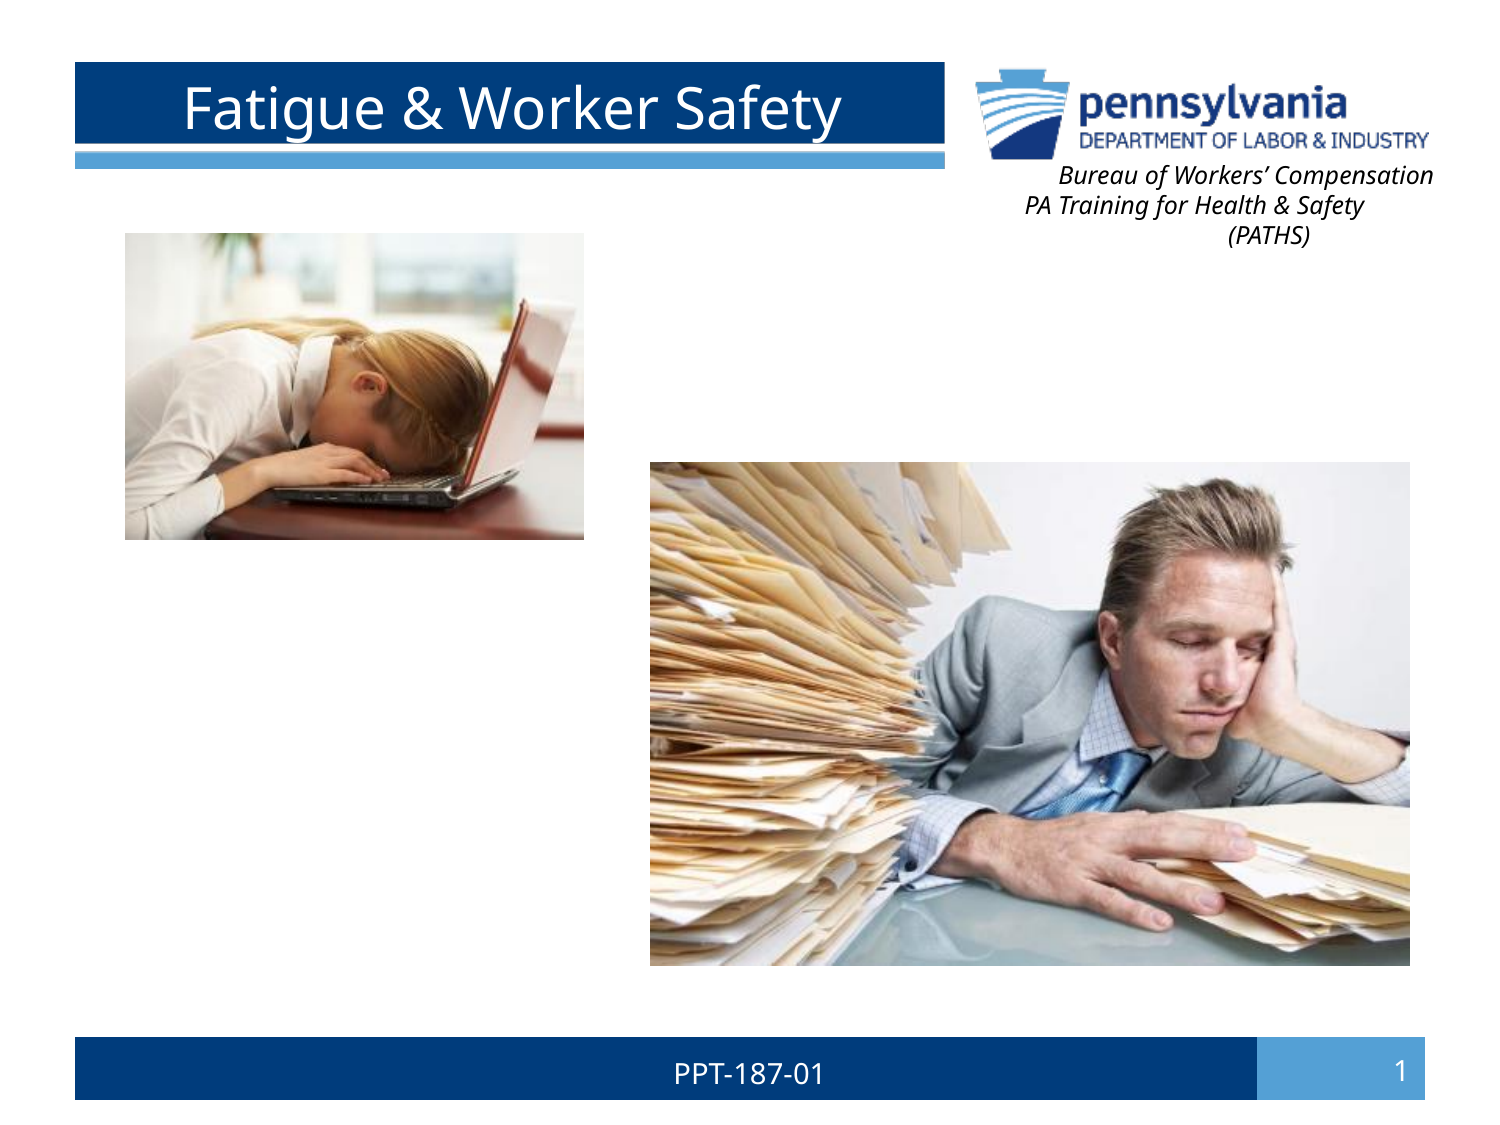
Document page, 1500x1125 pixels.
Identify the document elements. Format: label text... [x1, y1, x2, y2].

picture [649, 462, 1410, 966]
slide_number 1 [1250, 1042, 1425, 1103]
picture [75, 62, 1429, 169]
footer PPT-187-01 [512, 1042, 988, 1103]
title Fatigue & Worker Safety [75, 62, 950, 150]
text_box Bureau of Workers’ Compensation PA Training for Health & Safety (PATHS) [1009, 151, 1491, 257]
picture [124, 233, 585, 540]
picture [75, 1037, 1425, 1100]
